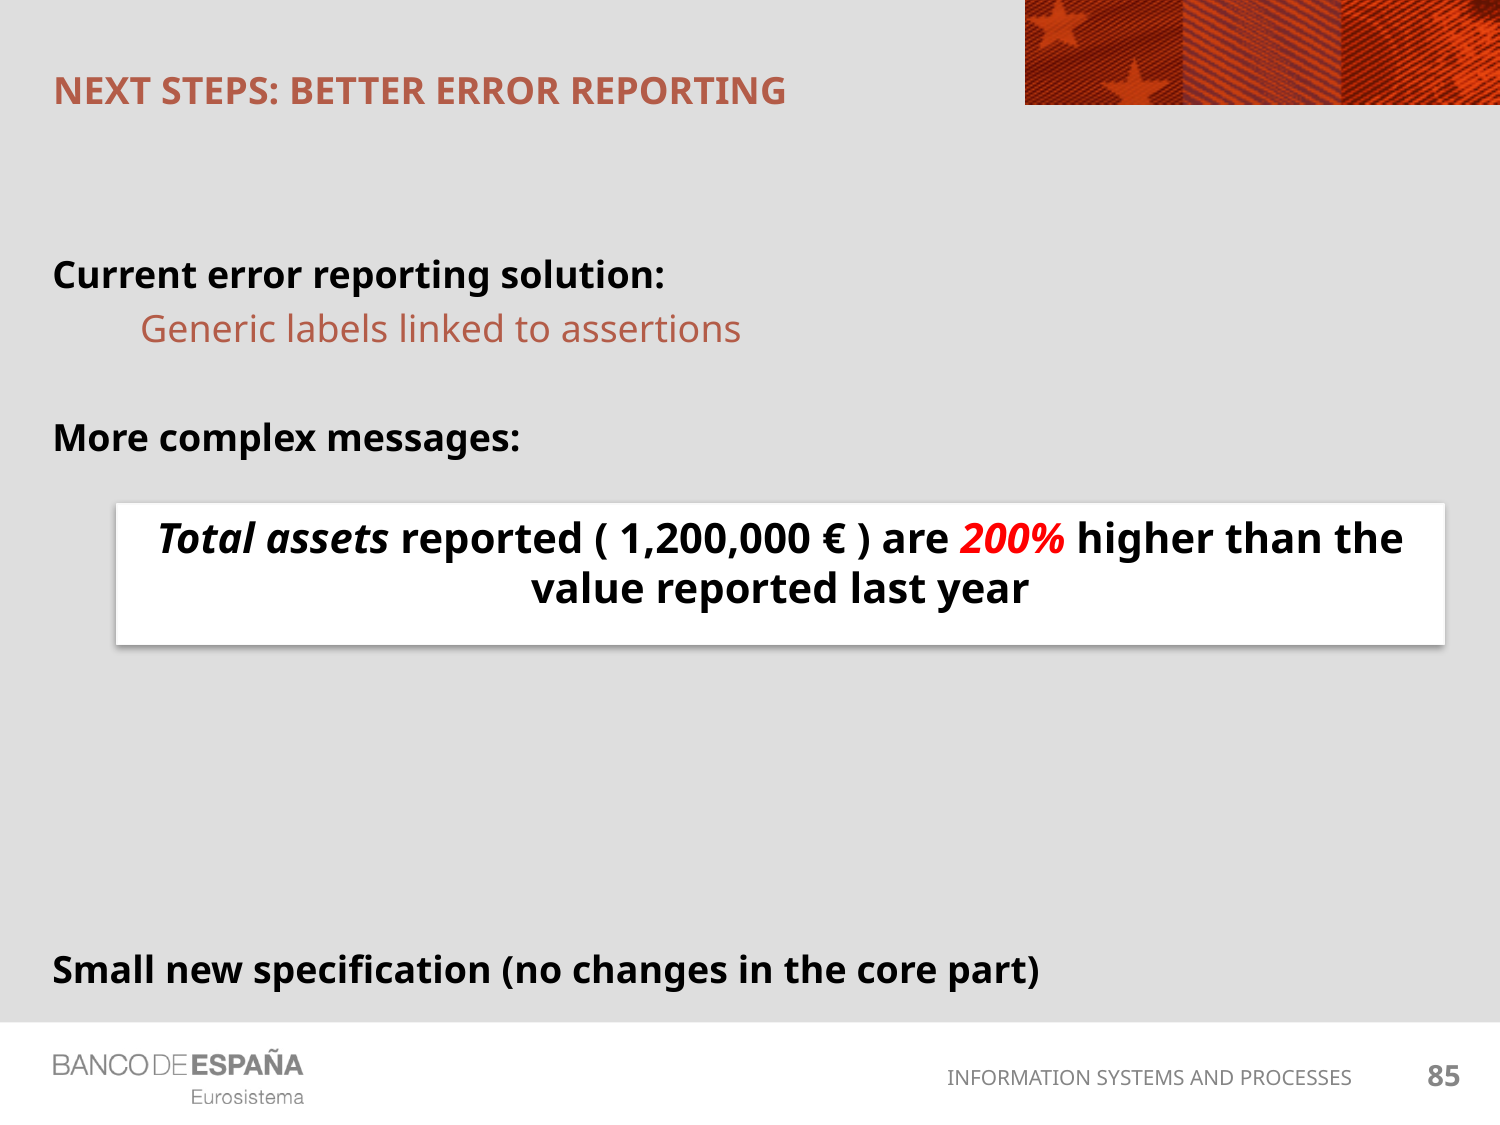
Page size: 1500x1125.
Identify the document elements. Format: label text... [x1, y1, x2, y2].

text_box Total assets reported ( 1,200,000 € ) are 200% higher than the value reported last year [116, 503, 1445, 645]
text_box Small new specification (no changes in the core part) [37, 937, 1444, 1020]
list Current error reporting solution: Generic labels linked to assertions More complex messages: [36, 243, 1445, 993]
slide_number 85 [1390, 1049, 1477, 1104]
picture [1025, 0, 1500, 105]
title NEXT STEPS: BETTER ERROR REPORTING [37, 17, 1011, 162]
picture [53, 1048, 304, 1104]
